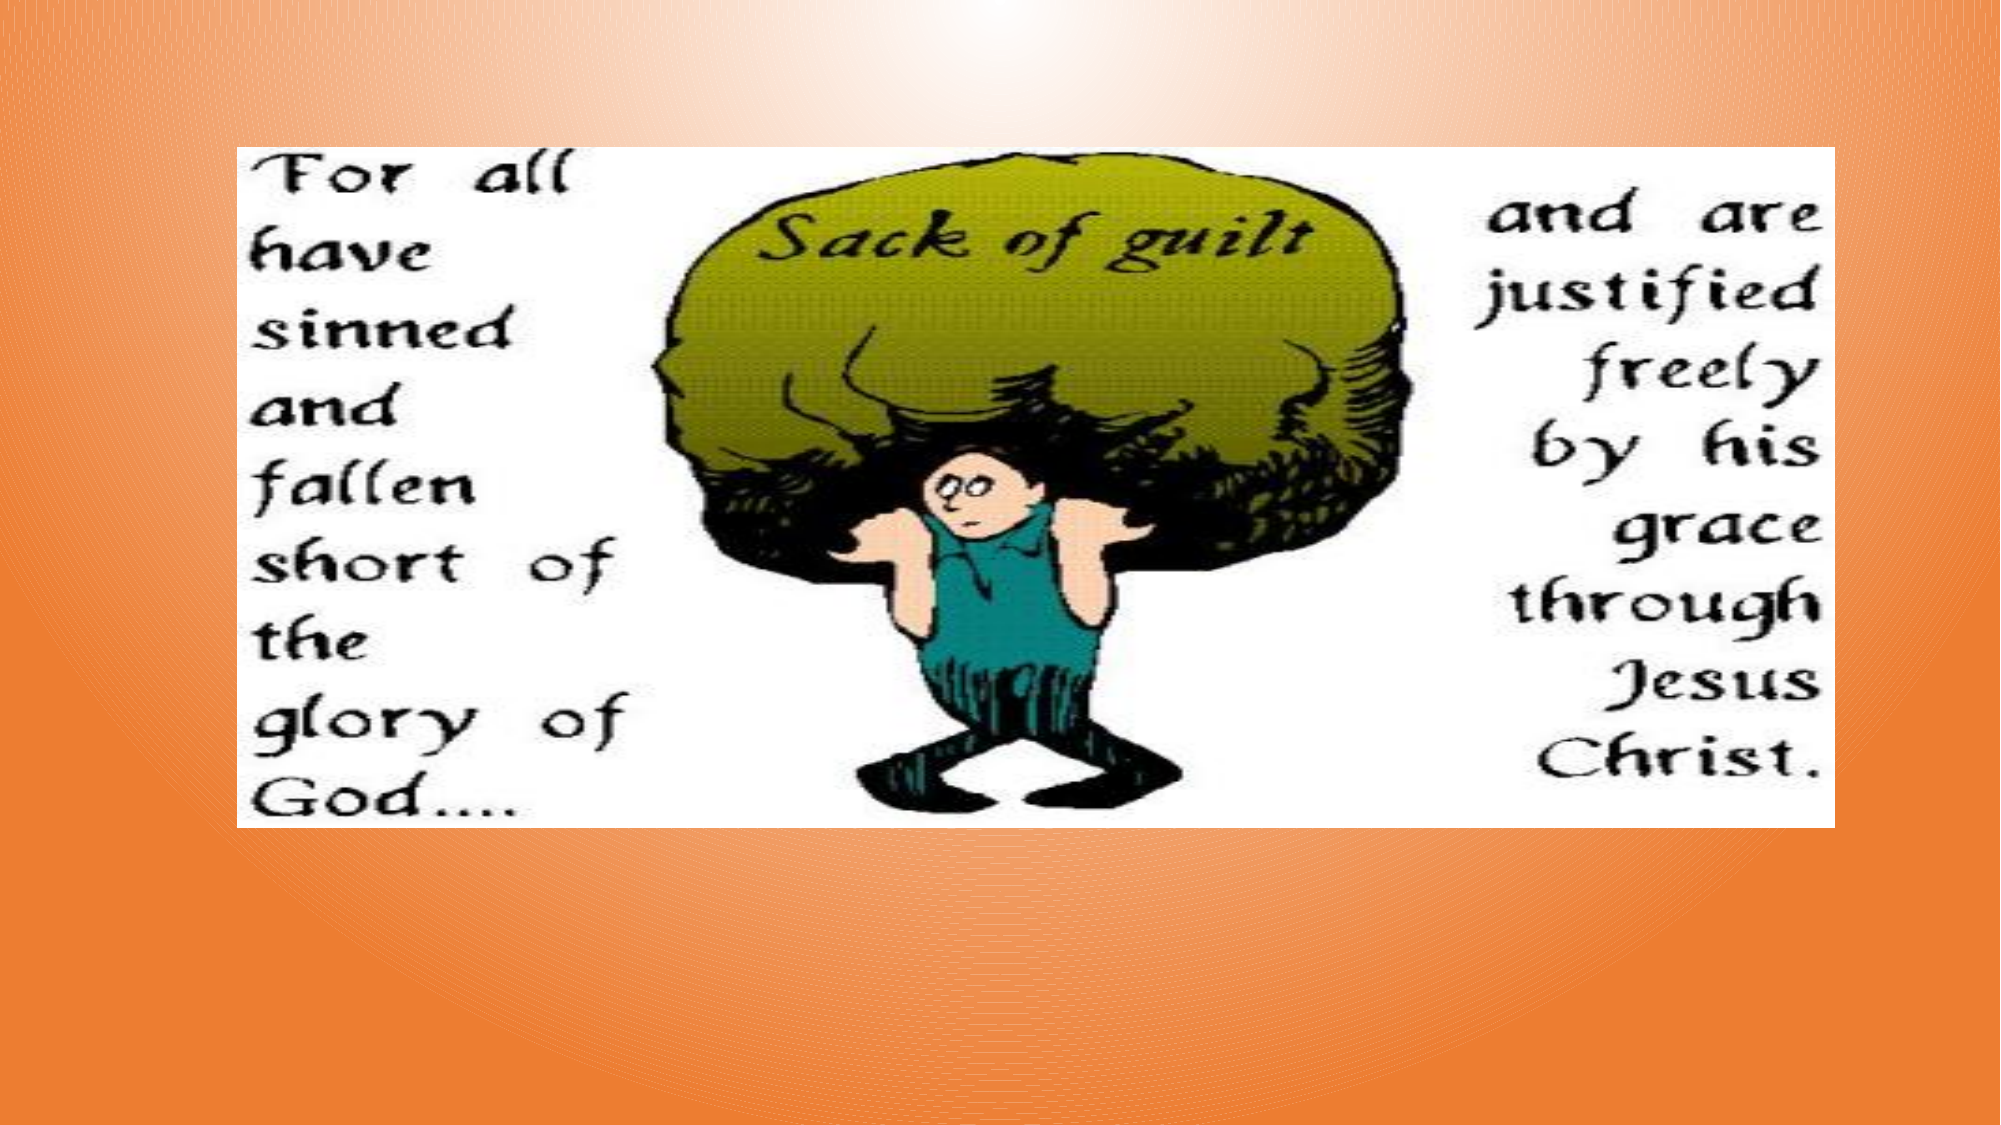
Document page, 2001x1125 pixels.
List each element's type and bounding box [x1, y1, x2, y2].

picture [237, 147, 1835, 828]
